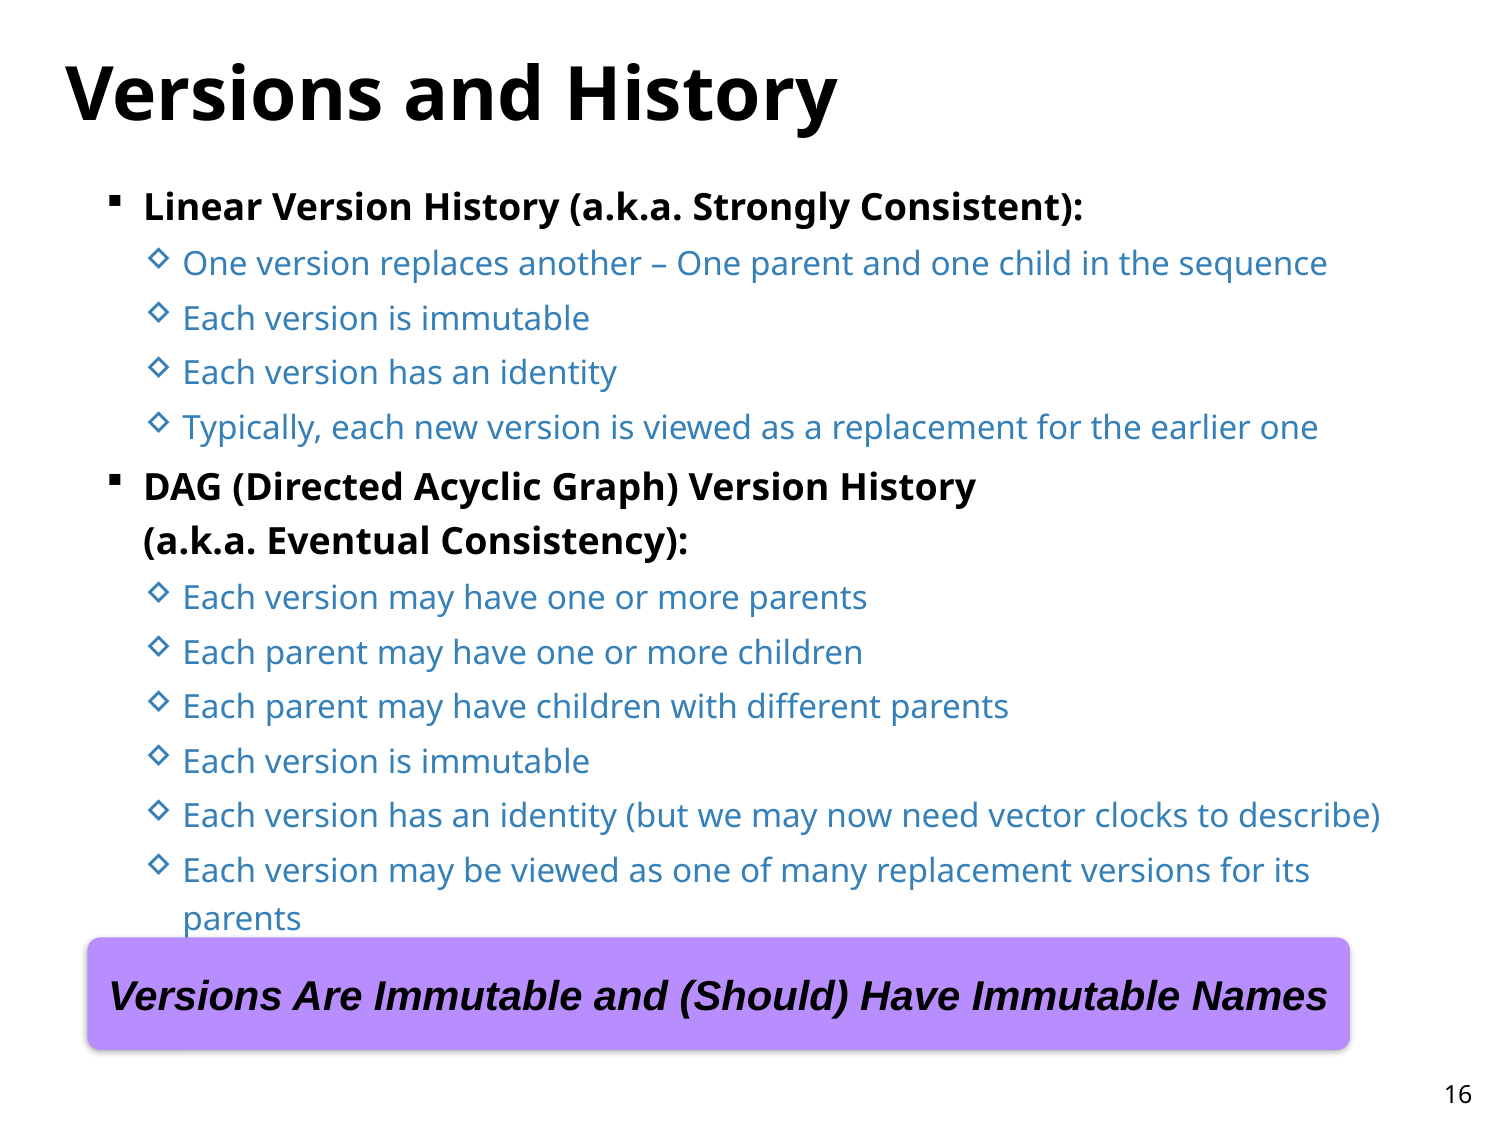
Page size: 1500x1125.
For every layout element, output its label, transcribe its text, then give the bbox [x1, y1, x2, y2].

list Linear Version History (a.k.a. Strongly Consistent): One version replaces another – One parent and one child in the sequence Each version is immutable Each version has an identity Typically, each new version is viewed as a replacement for the earlier one DAG (Directed Acyclic Graph) Version History (a.k.a. Eventual Consistency): Each version may have one or more parents Each parent may have one or more children Each parent may have children with different parents Each version is immutable Each version has an identity (but we may now need vector clocks to describe) Each version may be viewed as one of many replacement versions for its parents [83, 162, 1426, 1063]
slide_number 16 [1312, 1065, 1488, 1125]
title Versions and History [49, 24, 1401, 156]
text_box Versions Are Immutable and (Should) Have Immutable Names [86, 936, 1351, 1051]
